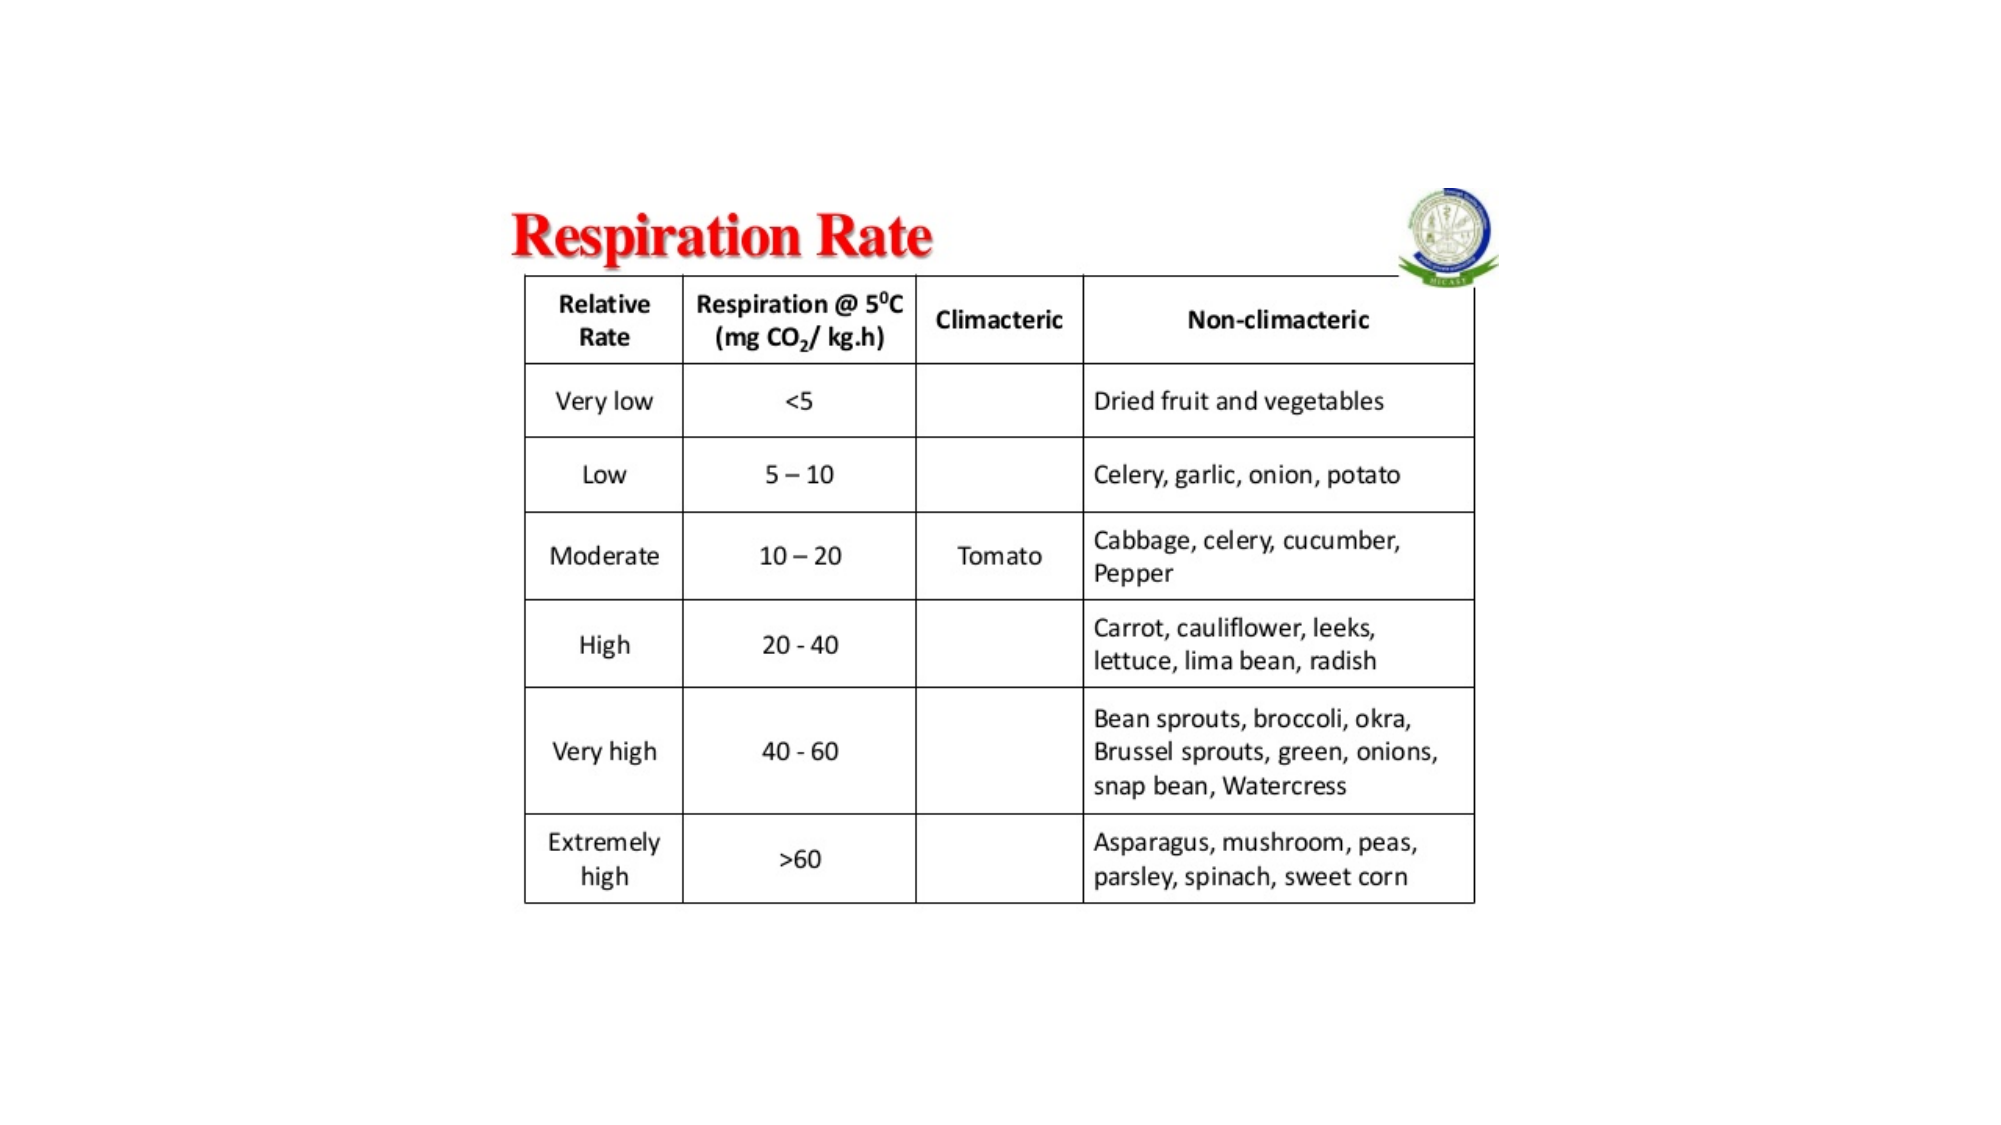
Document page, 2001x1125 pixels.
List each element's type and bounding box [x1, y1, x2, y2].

picture [501, 188, 1499, 937]
